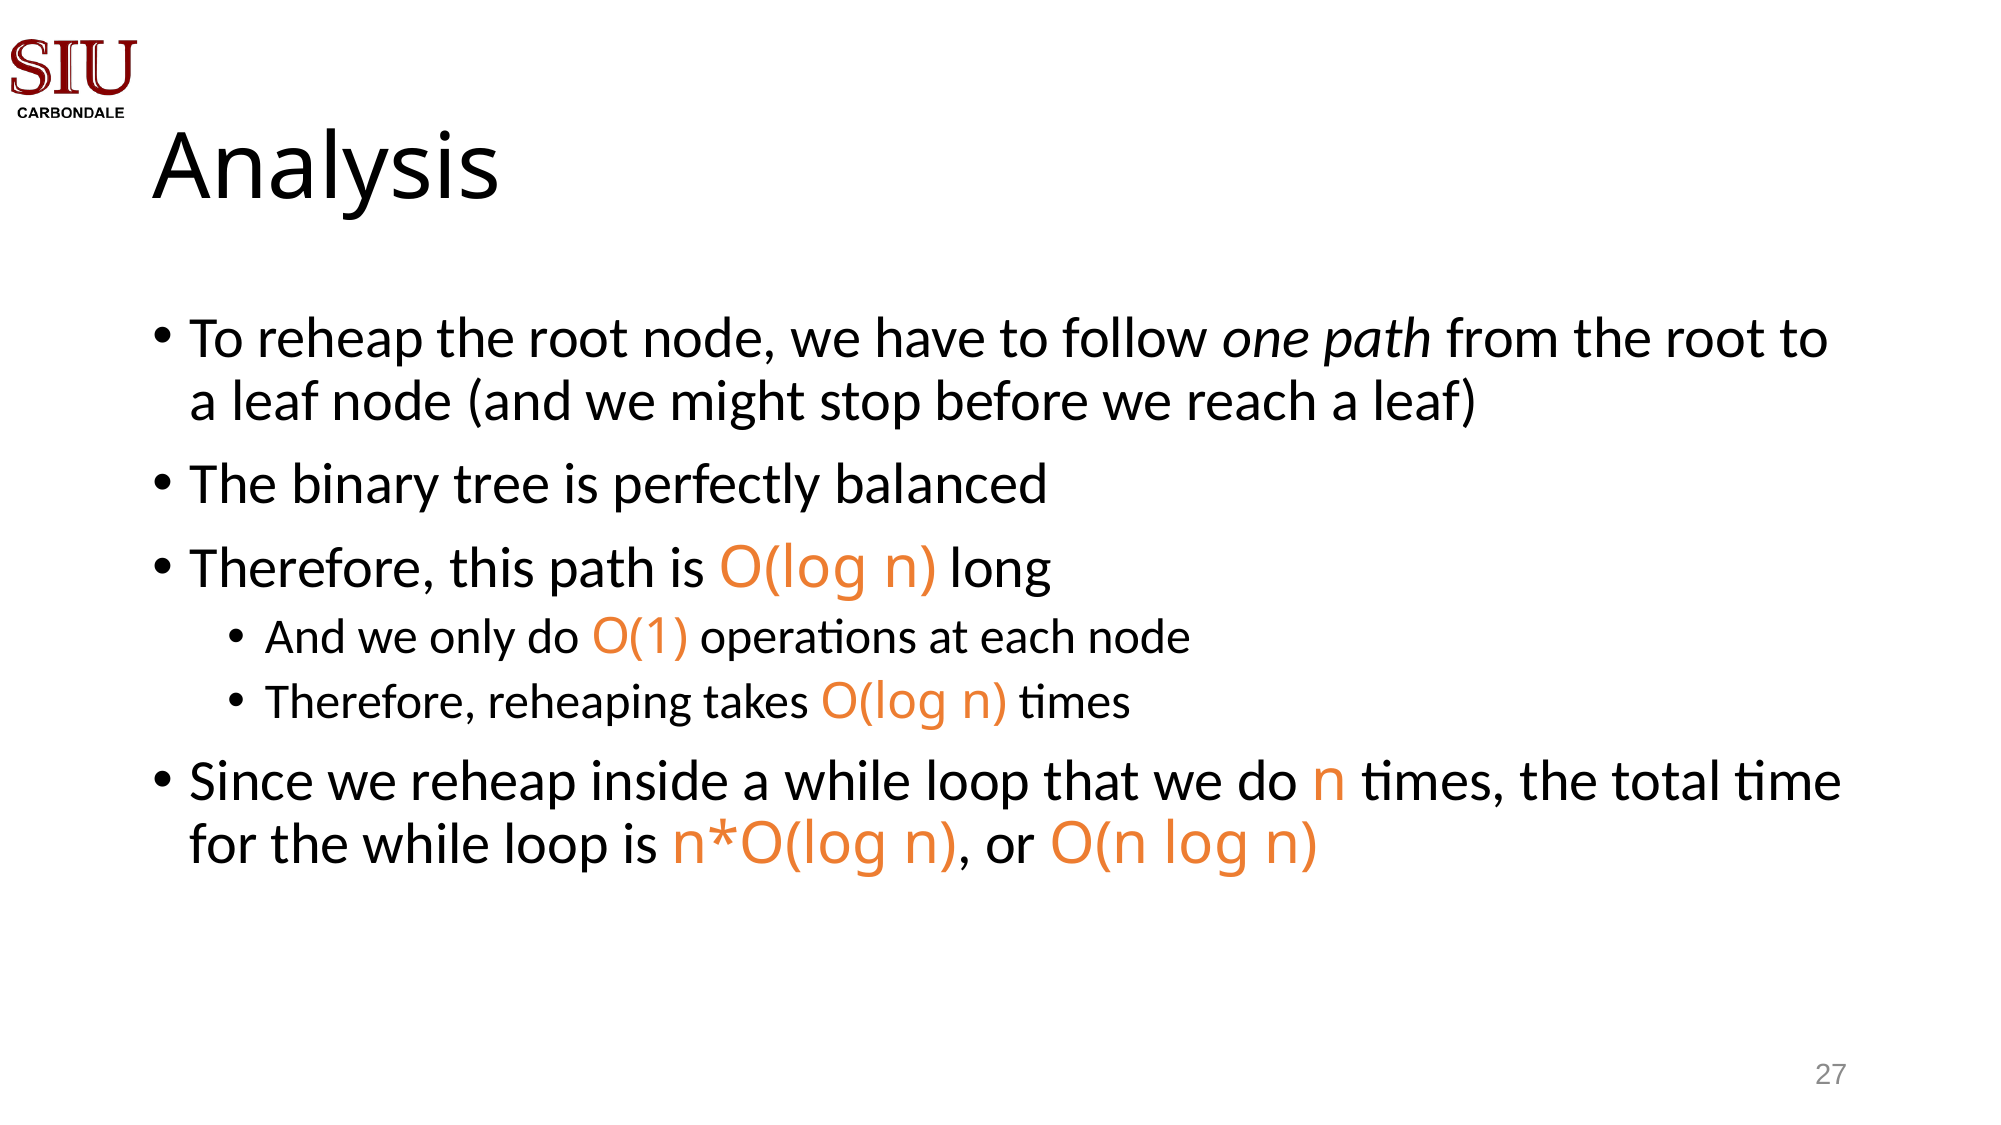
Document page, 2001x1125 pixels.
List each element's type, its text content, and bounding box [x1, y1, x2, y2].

list To reheap the root node, we have to follow one path from the root to a leaf node (and we might stop before we reach a leaf) The binary tree is perfectly balanced Therefore, this path is O(log n) long And we only do O(1) operations at each node Therefore, reheaping takes O(log n) times Since we reheap inside a while loop that we do n times, the total time for the while loop is n*O(log n), or O(n log n) [137, 299, 1863, 1014]
picture [11, 39, 138, 118]
slide_number 26 [1412, 1042, 1863, 1103]
title Analysis [137, 59, 1863, 278]
